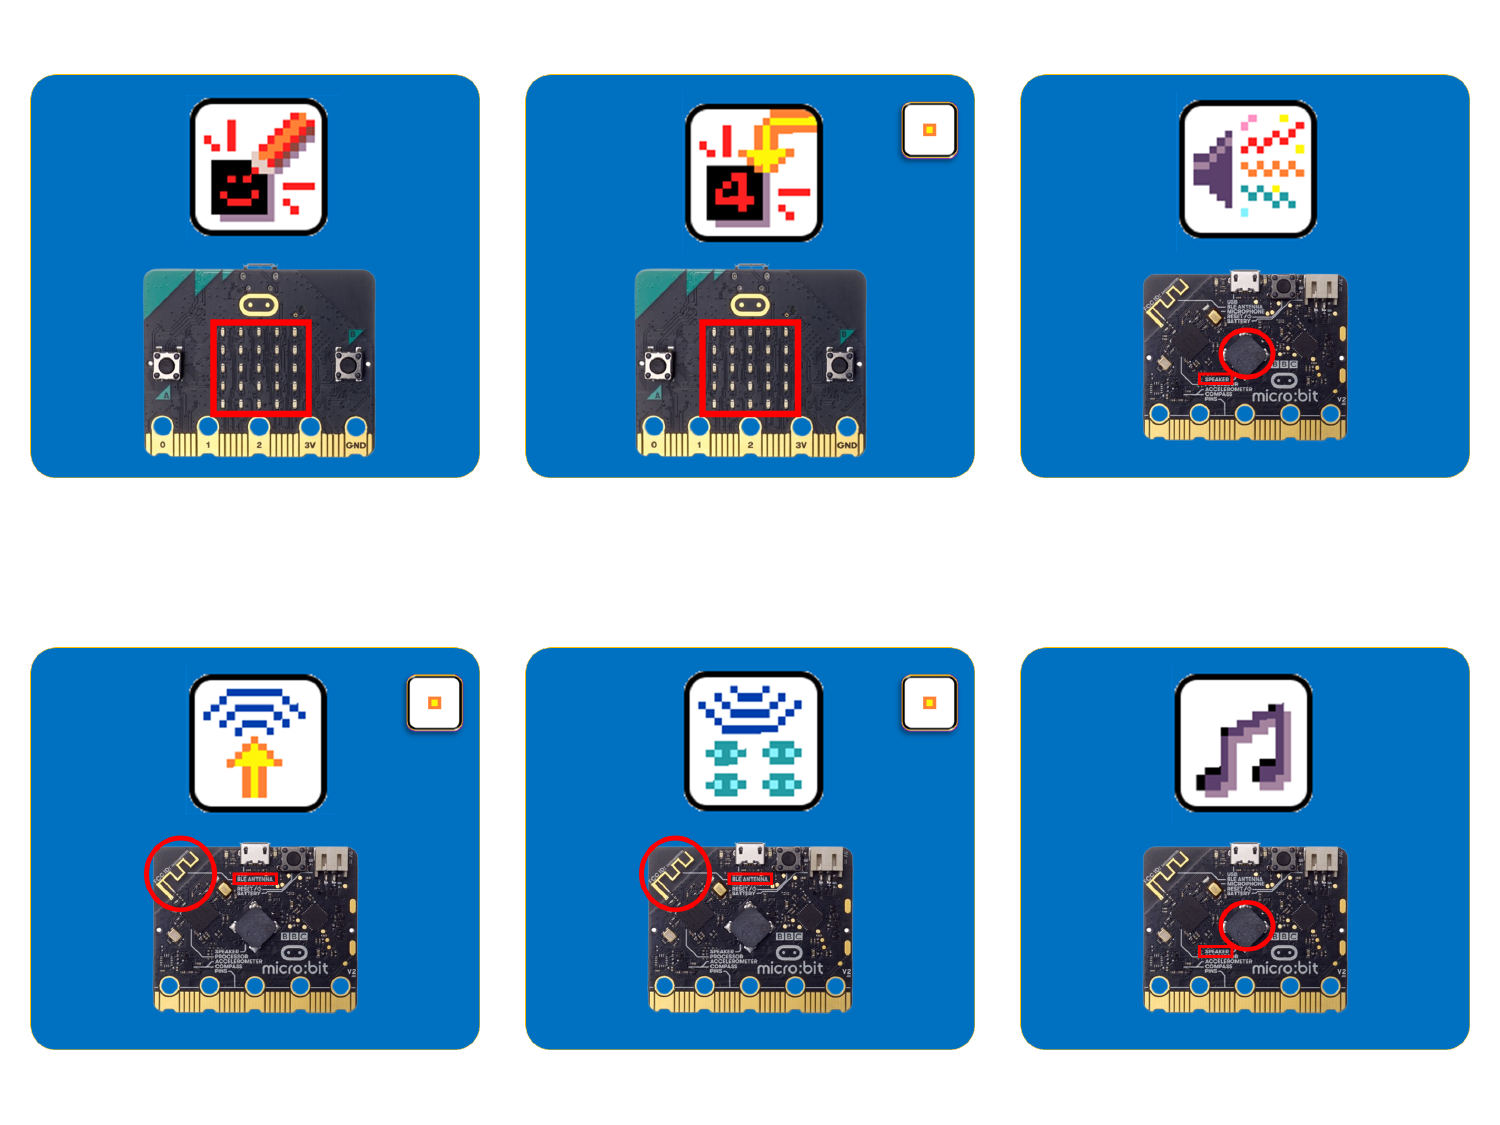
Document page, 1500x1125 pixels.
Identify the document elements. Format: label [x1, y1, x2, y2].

picture [524, 647, 975, 1050]
picture [29, 647, 480, 1050]
picture [524, 74, 975, 478]
picture [29, 74, 480, 478]
picture [1019, 74, 1470, 478]
picture [1019, 647, 1470, 1050]
